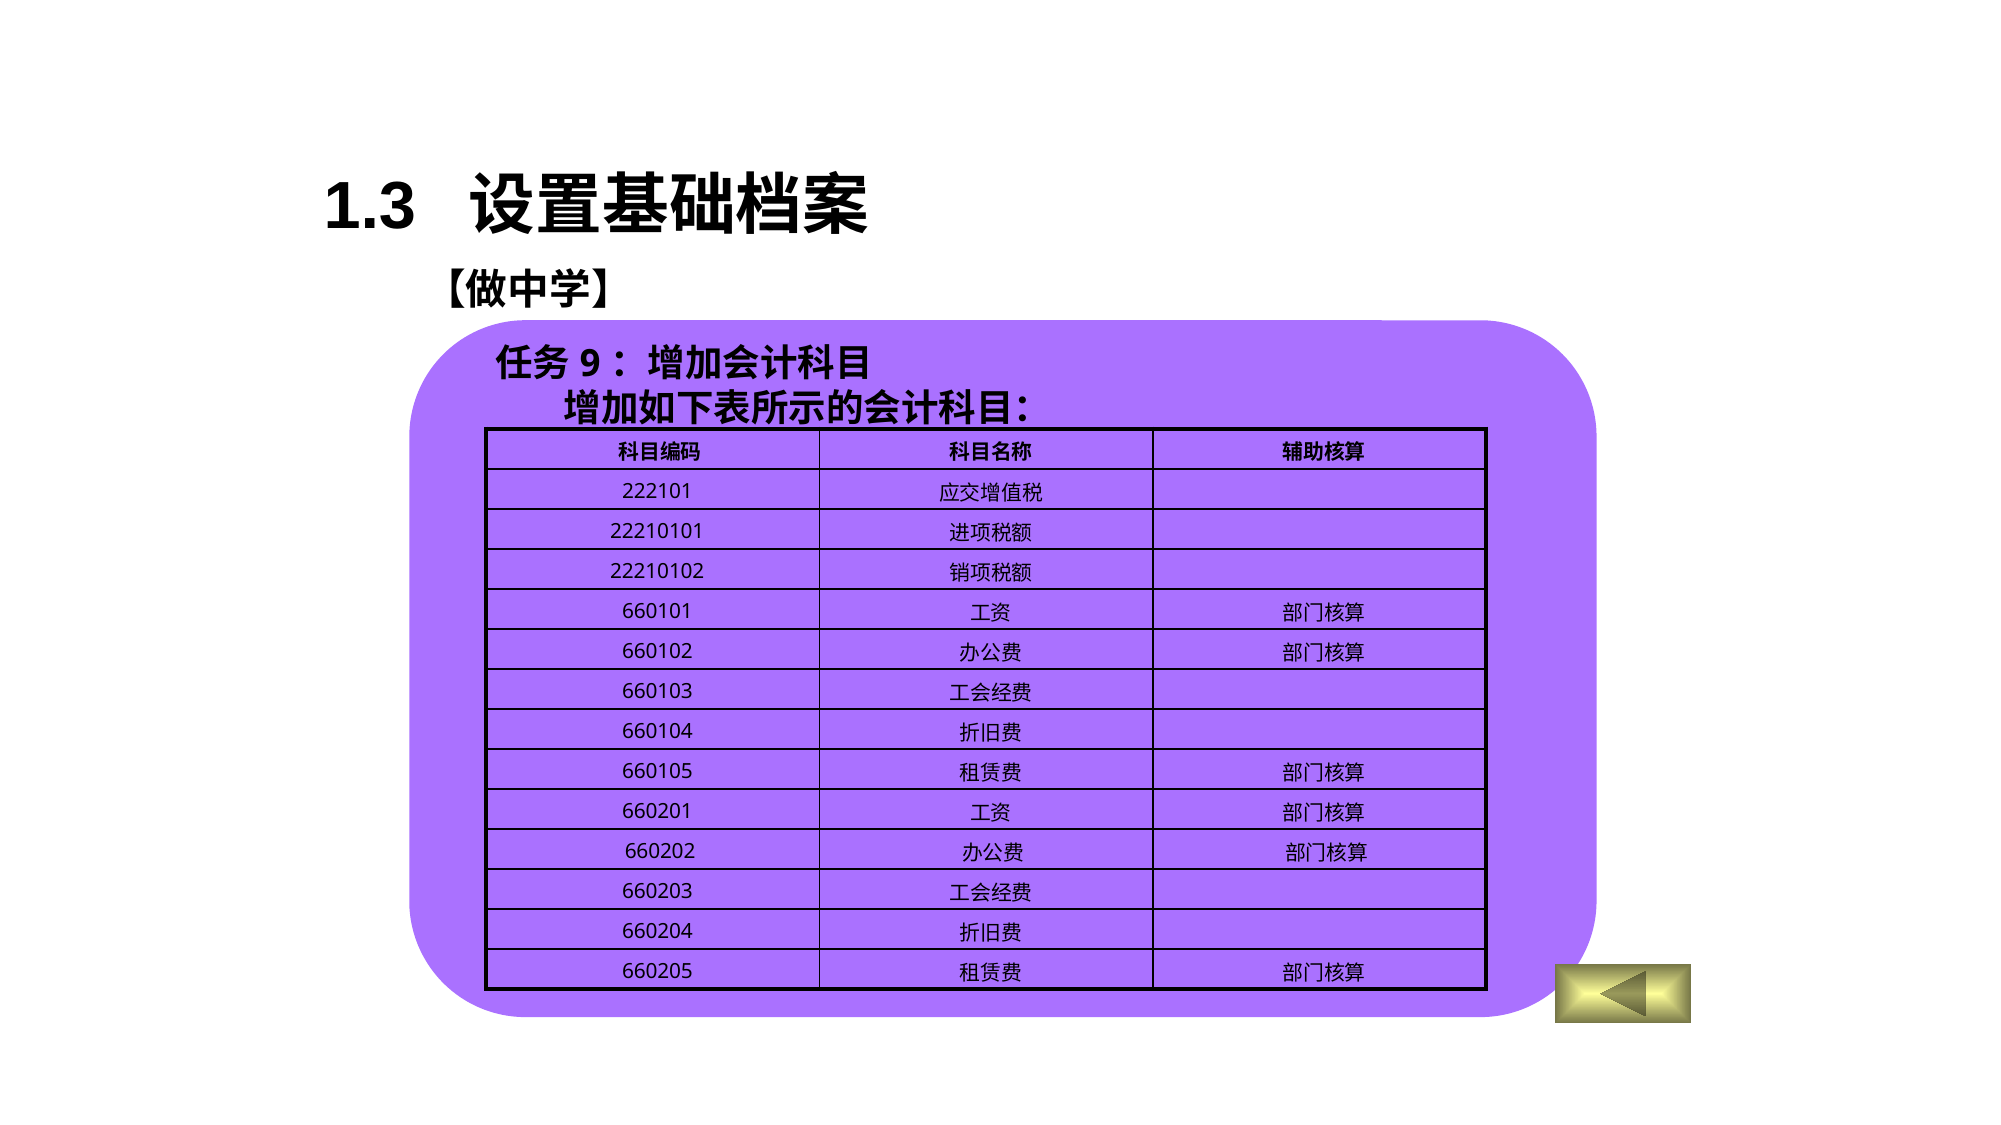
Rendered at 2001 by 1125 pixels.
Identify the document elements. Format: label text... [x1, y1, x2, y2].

table_cell 660103 [488, 670, 819, 708]
table_cell 办公费 [820, 630, 1152, 668]
table_cell 工资 [820, 790, 1152, 828]
table_cell 部门核算 [1154, 630, 1484, 668]
table_cell 660101 [488, 590, 819, 628]
table_cell 应交增值税 [820, 470, 1152, 508]
text_box [314, 125, 1650, 300]
table_cell 折旧费 [820, 710, 1152, 748]
table_cell 部门核算 [1154, 950, 1484, 987]
table_cell 部门核算 [1154, 750, 1484, 788]
table_cell 660201 [488, 790, 819, 828]
table_cell 660205 [488, 950, 819, 987]
table_cell 660104 [488, 710, 819, 748]
table_cell 租赁费 [820, 950, 1152, 987]
table_cell 租赁费 [820, 750, 1152, 788]
table_cell 660202 [488, 830, 819, 868]
table_header 科目名称 [820, 431, 1152, 468]
table_cell 222101 [488, 470, 819, 508]
text_box [1555, 964, 1692, 1024]
table_cell 660105 [488, 750, 819, 788]
table_cell [1154, 510, 1484, 548]
table_cell [1154, 910, 1484, 948]
table_cell 办公费 [820, 830, 1152, 868]
text_box 任务9：增加会计科目 增加如下表所示的会计科目： [480, 331, 1750, 436]
table_cell 进项税额 [820, 510, 1152, 548]
table_cell 折旧费 [820, 910, 1152, 948]
table_cell [1154, 470, 1484, 508]
table_cell [1154, 710, 1484, 748]
text_box 1.3 设置基础档案 [308, 154, 1644, 250]
table_header 科目编码 [488, 431, 819, 468]
table_cell 工资 [820, 590, 1152, 628]
table_cell 22210102 [488, 550, 819, 588]
table_cell 工会经费 [820, 870, 1152, 908]
table_header 辅助核算 [1154, 431, 1484, 468]
table_cell [1154, 870, 1484, 908]
table_cell [1154, 550, 1484, 588]
table_cell 660203 [488, 870, 819, 908]
table_cell 部门核算 [1154, 830, 1484, 868]
table_cell 部门核算 [1154, 590, 1484, 628]
table_cell 部门核算 [1154, 790, 1484, 828]
table_cell 工会经费 [820, 670, 1152, 708]
table_cell 22210101 [488, 510, 819, 548]
text_box 【做中学】 [409, 255, 648, 321]
table_cell 660204 [488, 910, 819, 948]
table_cell 660102 [488, 630, 819, 668]
table_cell 销项税额 [820, 550, 1152, 588]
table_cell [1154, 670, 1484, 708]
text_box [409, 320, 1597, 1018]
